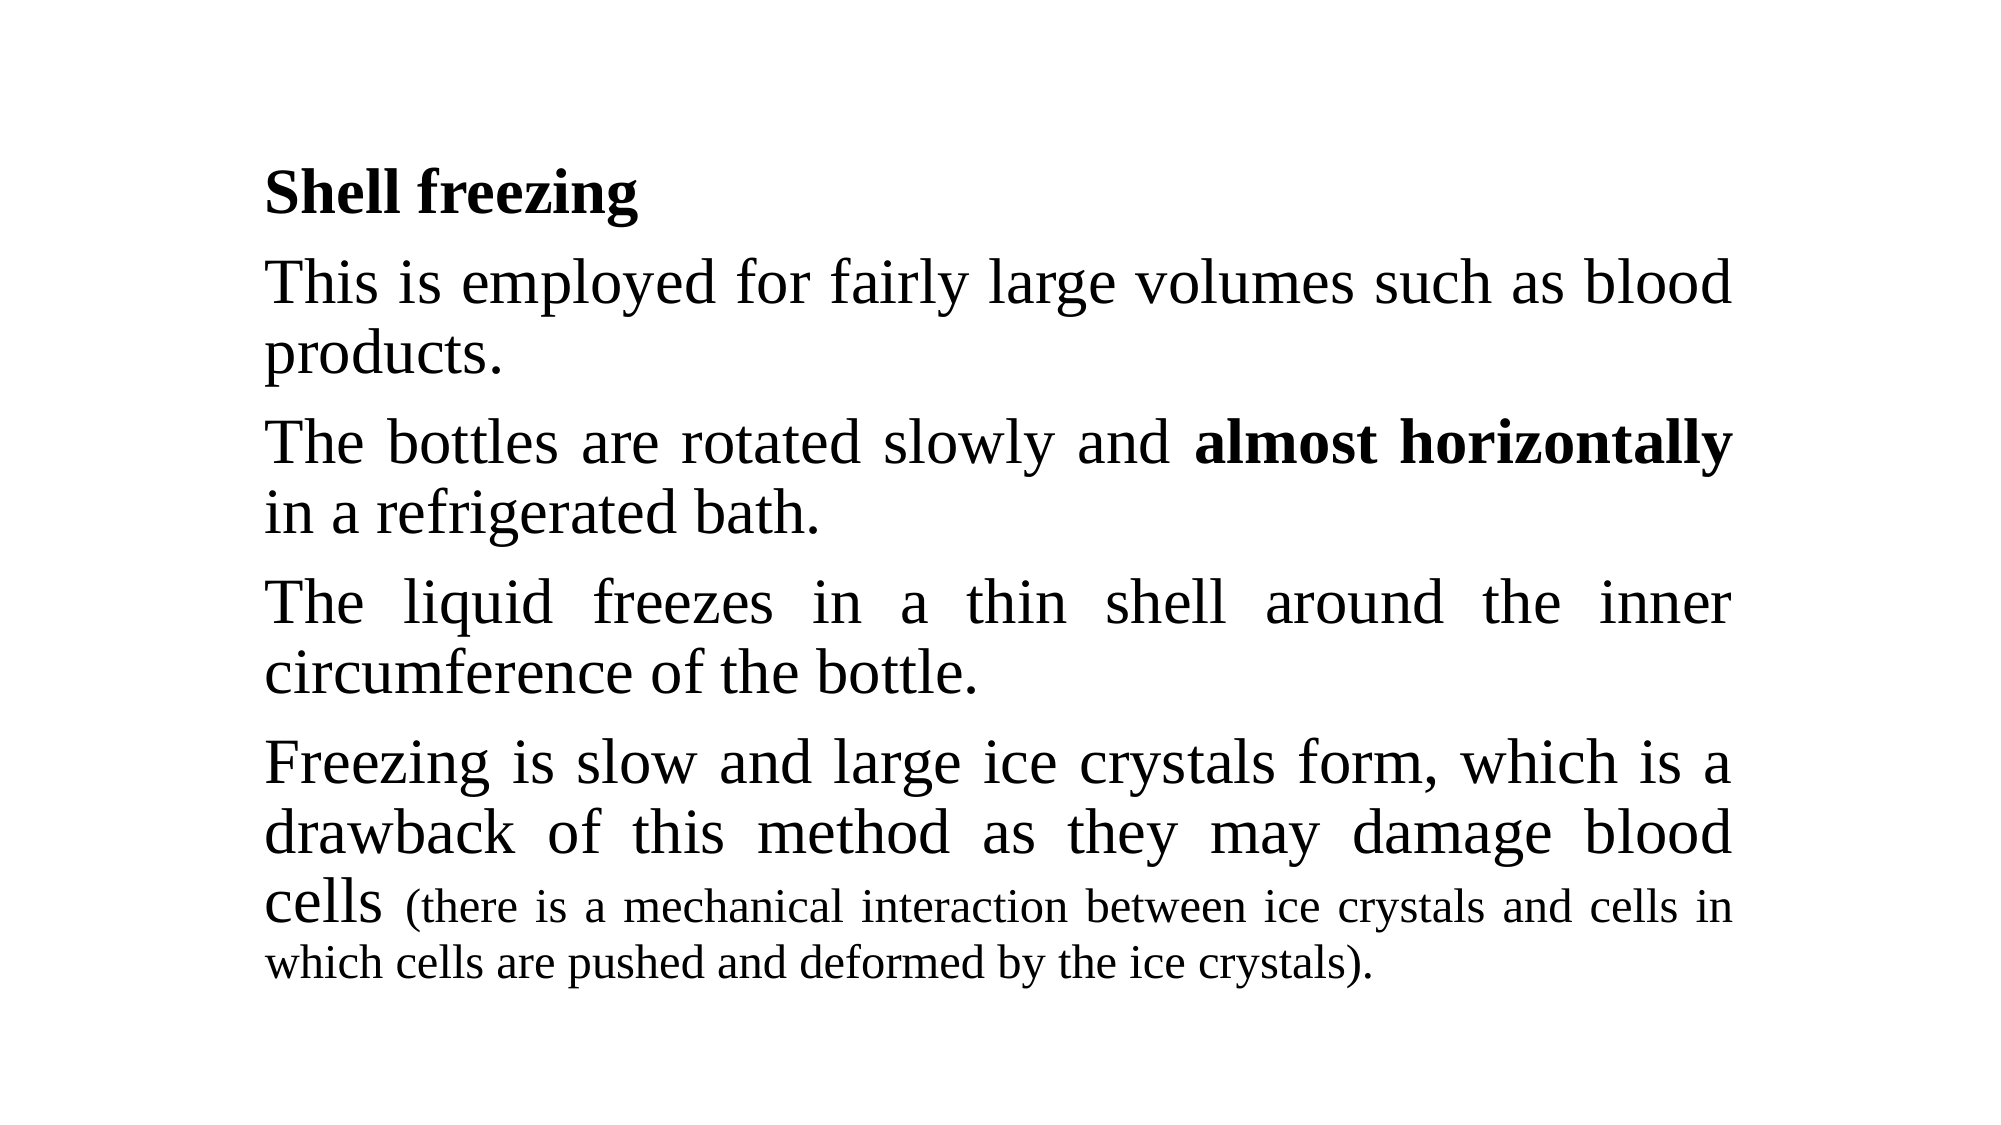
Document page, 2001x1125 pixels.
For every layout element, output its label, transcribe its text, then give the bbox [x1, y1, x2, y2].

subtitle Shell freezing This is employed for fairly large volumes such as blood products. The bottles are rotated slowly and almost horizontally in a refrigerated bath. The liquid freezes in a thin shell around the inner circumference of the bottle. Freezing is slow and large ice crystals form, which is a drawback of this method as they may damage blood cells (there is a mechanical interaction between ice crystals and cells in which cells are pushed and deformed by the ice crystals). [249, 149, 1750, 999]
